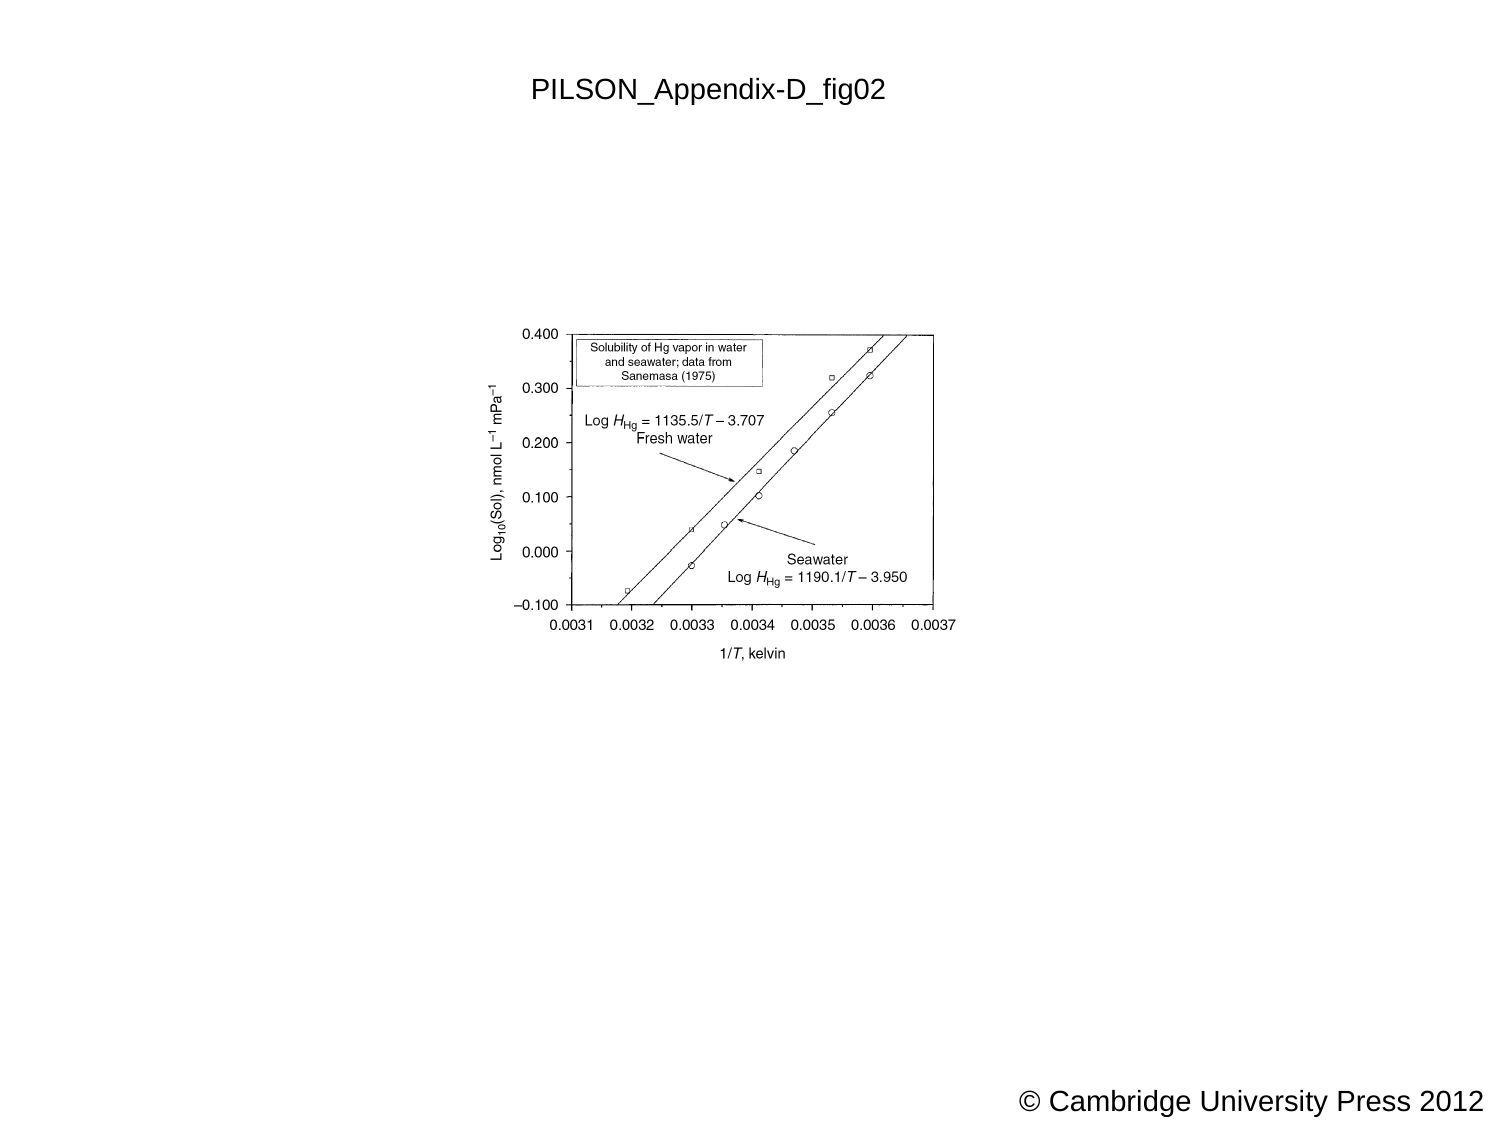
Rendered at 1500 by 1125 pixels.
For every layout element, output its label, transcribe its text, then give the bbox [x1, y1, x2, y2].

picture [480, 324, 958, 664]
text_box PILSON_Appendix-D_fig02 [515, 62, 902, 113]
text_box © Cambridge University Press 2012 [915, 1074, 1500, 1125]
